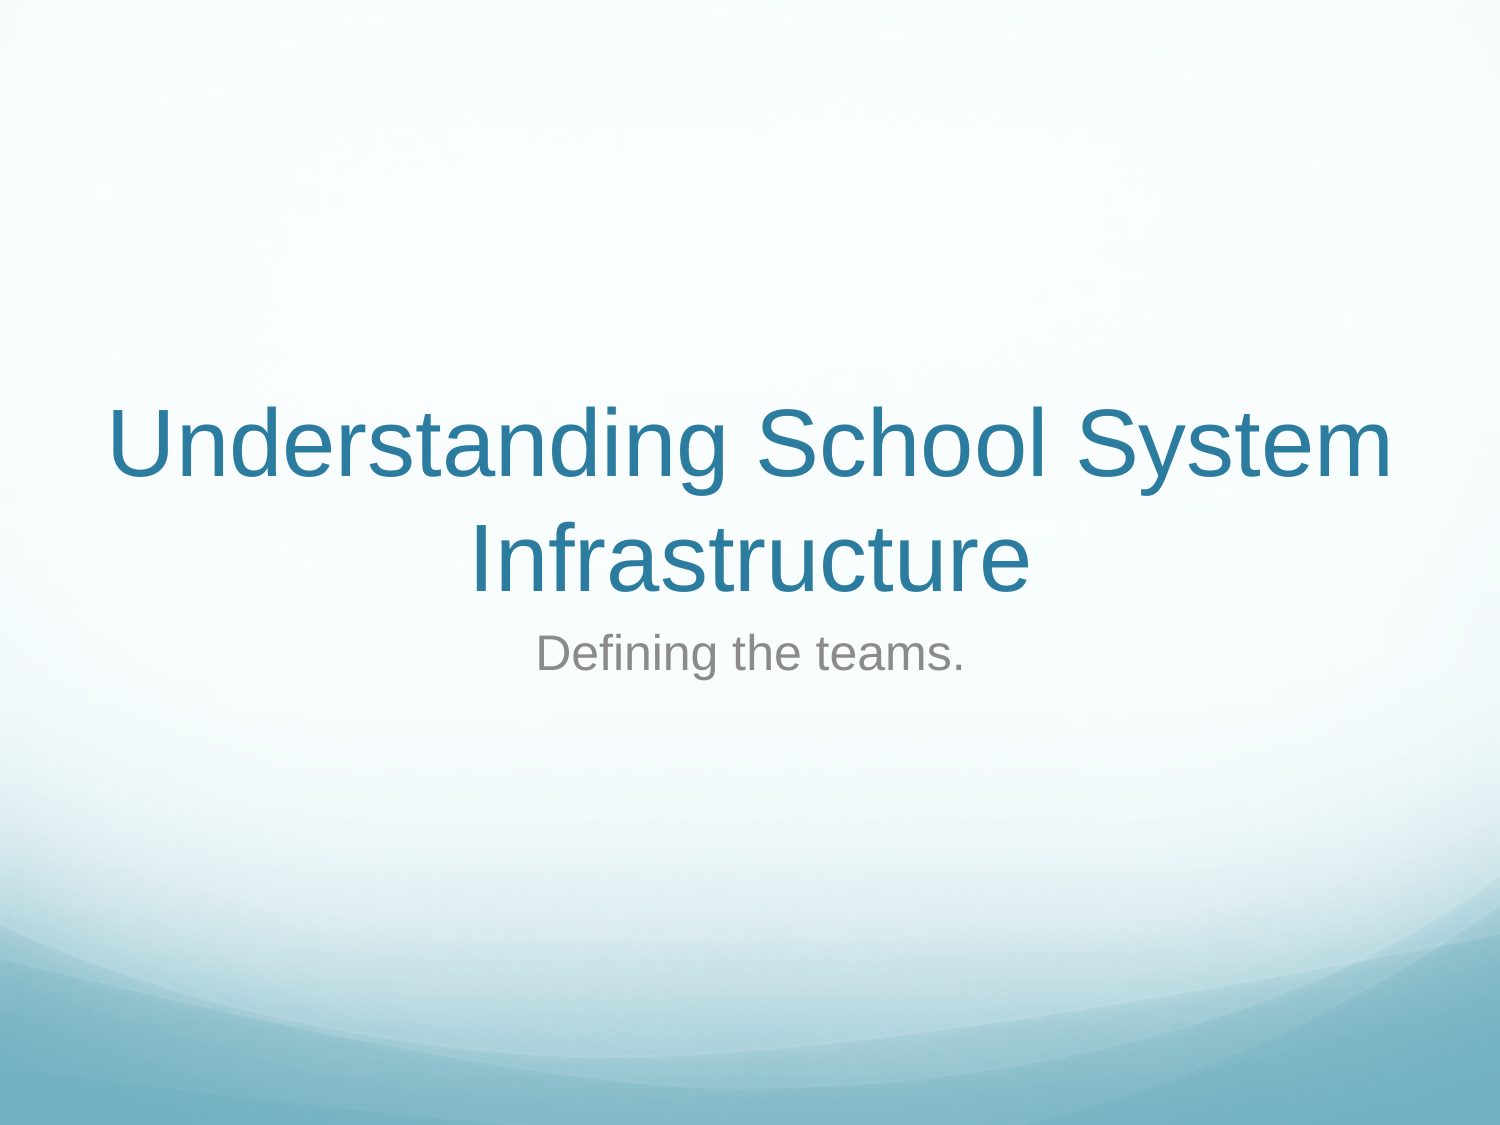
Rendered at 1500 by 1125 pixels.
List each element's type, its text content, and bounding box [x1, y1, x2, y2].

list Defining the teams. [90, 612, 1412, 859]
title Understanding School System Infrastructure [90, 394, 1412, 612]
